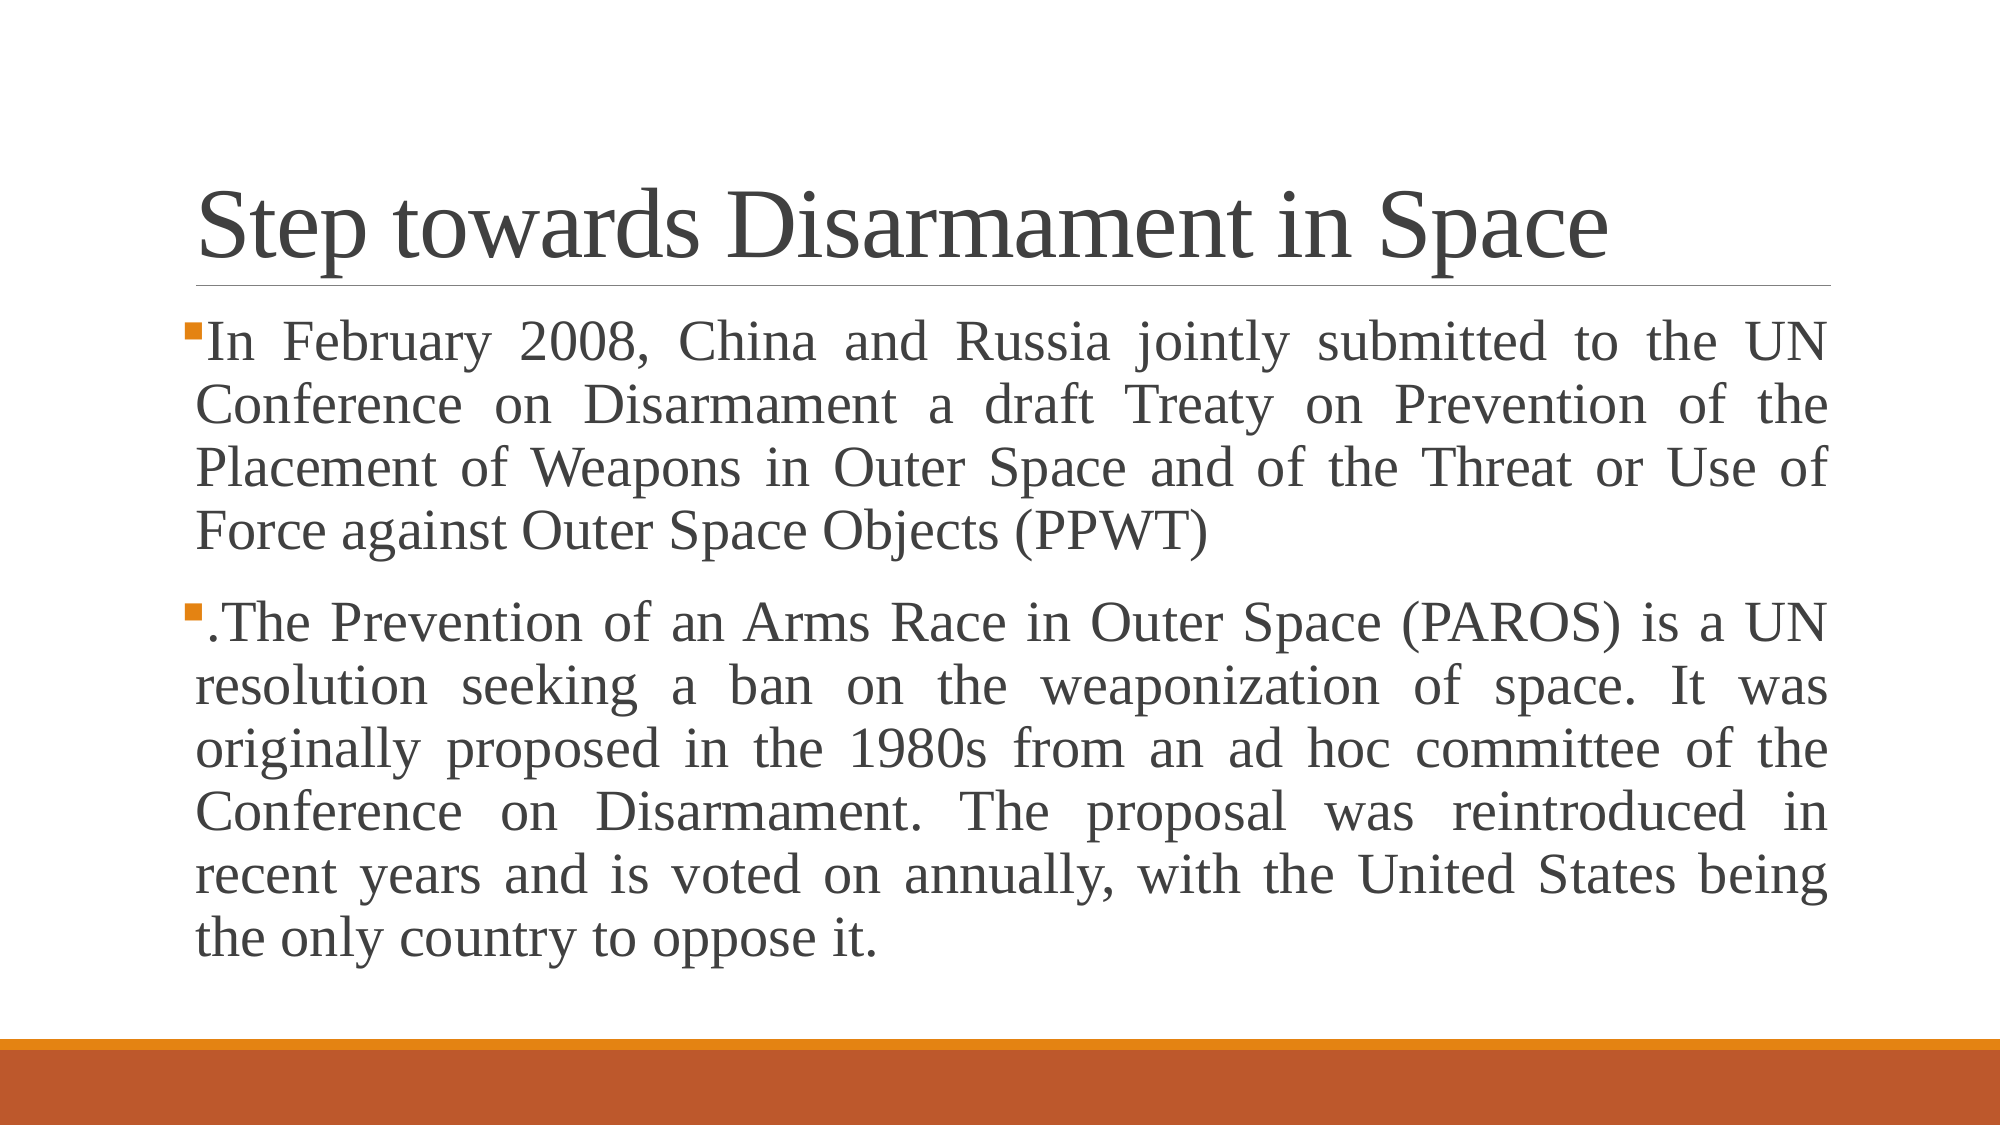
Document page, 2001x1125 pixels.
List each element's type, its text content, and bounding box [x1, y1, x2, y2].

title Step towards Disarmament in Space [180, 47, 1830, 285]
list In February 2008, China and Russia jointly submitted to the UN Conference on Disarmament a draft Treaty on Prevention of the Placement of Weapons in Outer Space and of the Threat or Use of Force against Outer Space Objects (PPWT) .The Prevention of an Arms Race in Outer Space (PAROS) is a UN resolution seeking a ban on the weaponization of space. It was originally proposed in the 1980s from an ad hoc committee of the Conference on Disarmament. The proposal was reintroduced in recent years and is voted on annually, with the United States being the only country to oppose it. [180, 302, 1830, 963]
